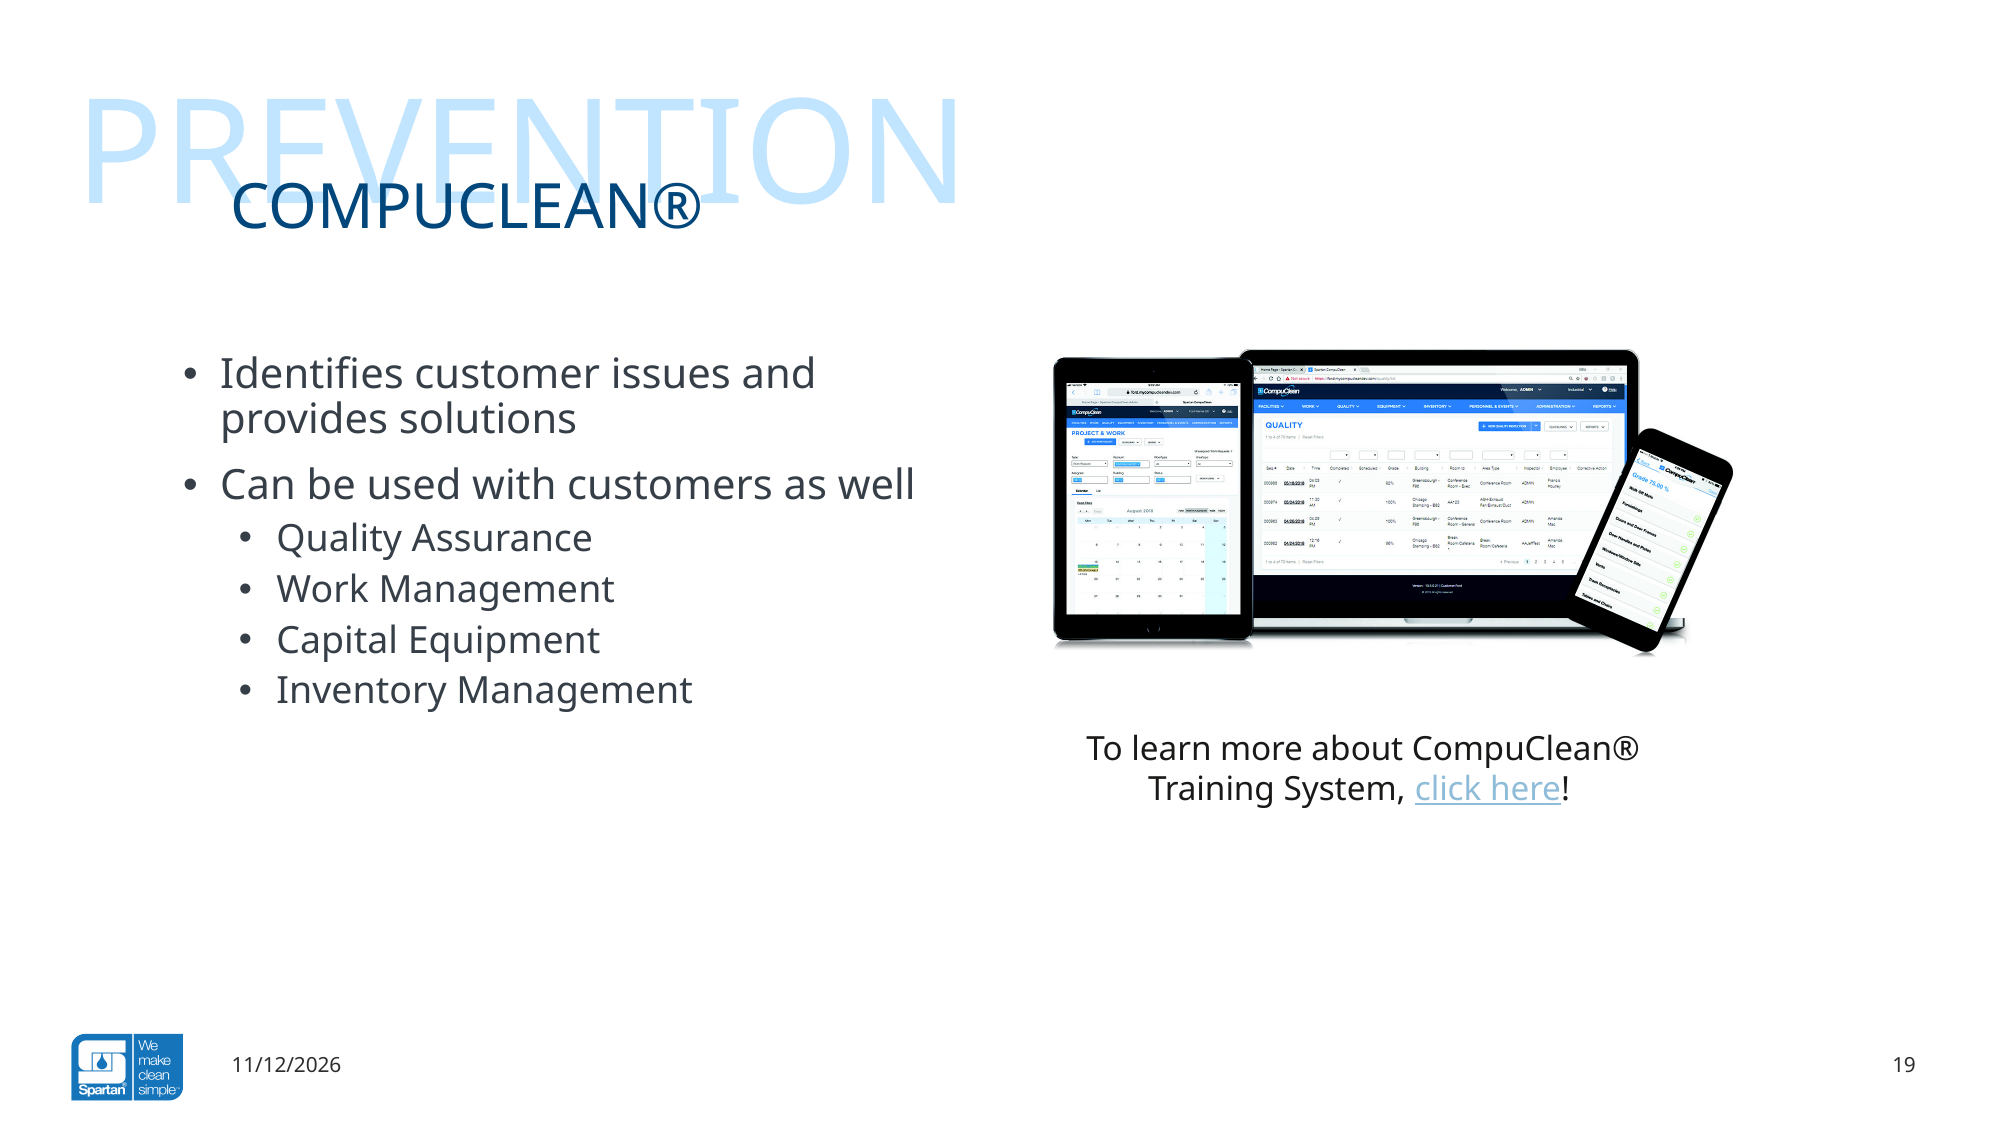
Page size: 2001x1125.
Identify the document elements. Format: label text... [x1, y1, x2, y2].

text_box To learn more about CompuClean® Training System, click here! [1049, 719, 1678, 820]
slide_number 19 [1840, 1036, 1931, 1097]
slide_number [216, 1036, 398, 1097]
picture [55, 999, 201, 1125]
title Compuclean® [215, 166, 1941, 277]
list prevention [60, 69, 1941, 263]
list Identifies customer issues and provides solutions Can be used with customers as well Quality Assurance Work Management Capital Equipment Inventory Management [163, 345, 936, 1023]
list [999, 300, 1766, 700]
